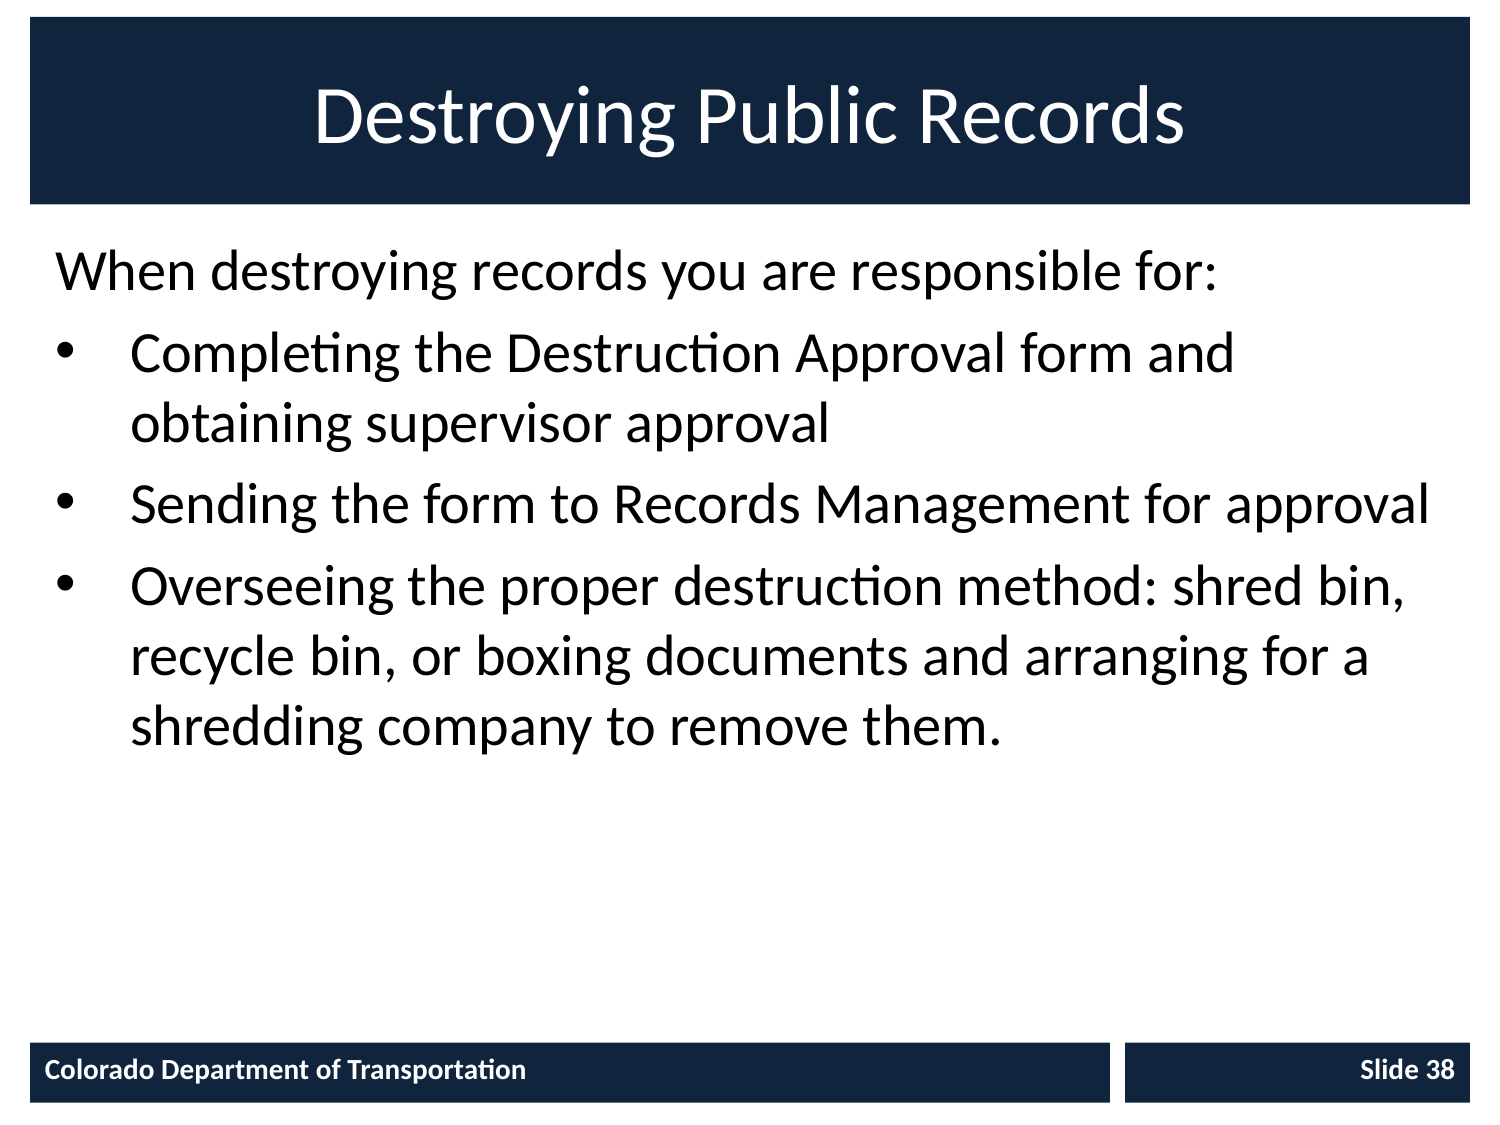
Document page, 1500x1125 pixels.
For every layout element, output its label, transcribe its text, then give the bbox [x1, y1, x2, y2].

footer Colorado Department of Transportation [30, 1042, 1110, 1103]
text_box When destroying records you are responsible for: Completing the Destruction Approval form and obtaining supervisor approval Sending the form to Records Management for approval Overseeing the proper destruction method: shred bin, recycle bin, or boxing documents and arranging for a shredding company to remove them. [52, 236, 1472, 919]
title Destroying Public Records [29, 16, 1471, 205]
slide_number Slide 38 [1125, 1042, 1470, 1103]
